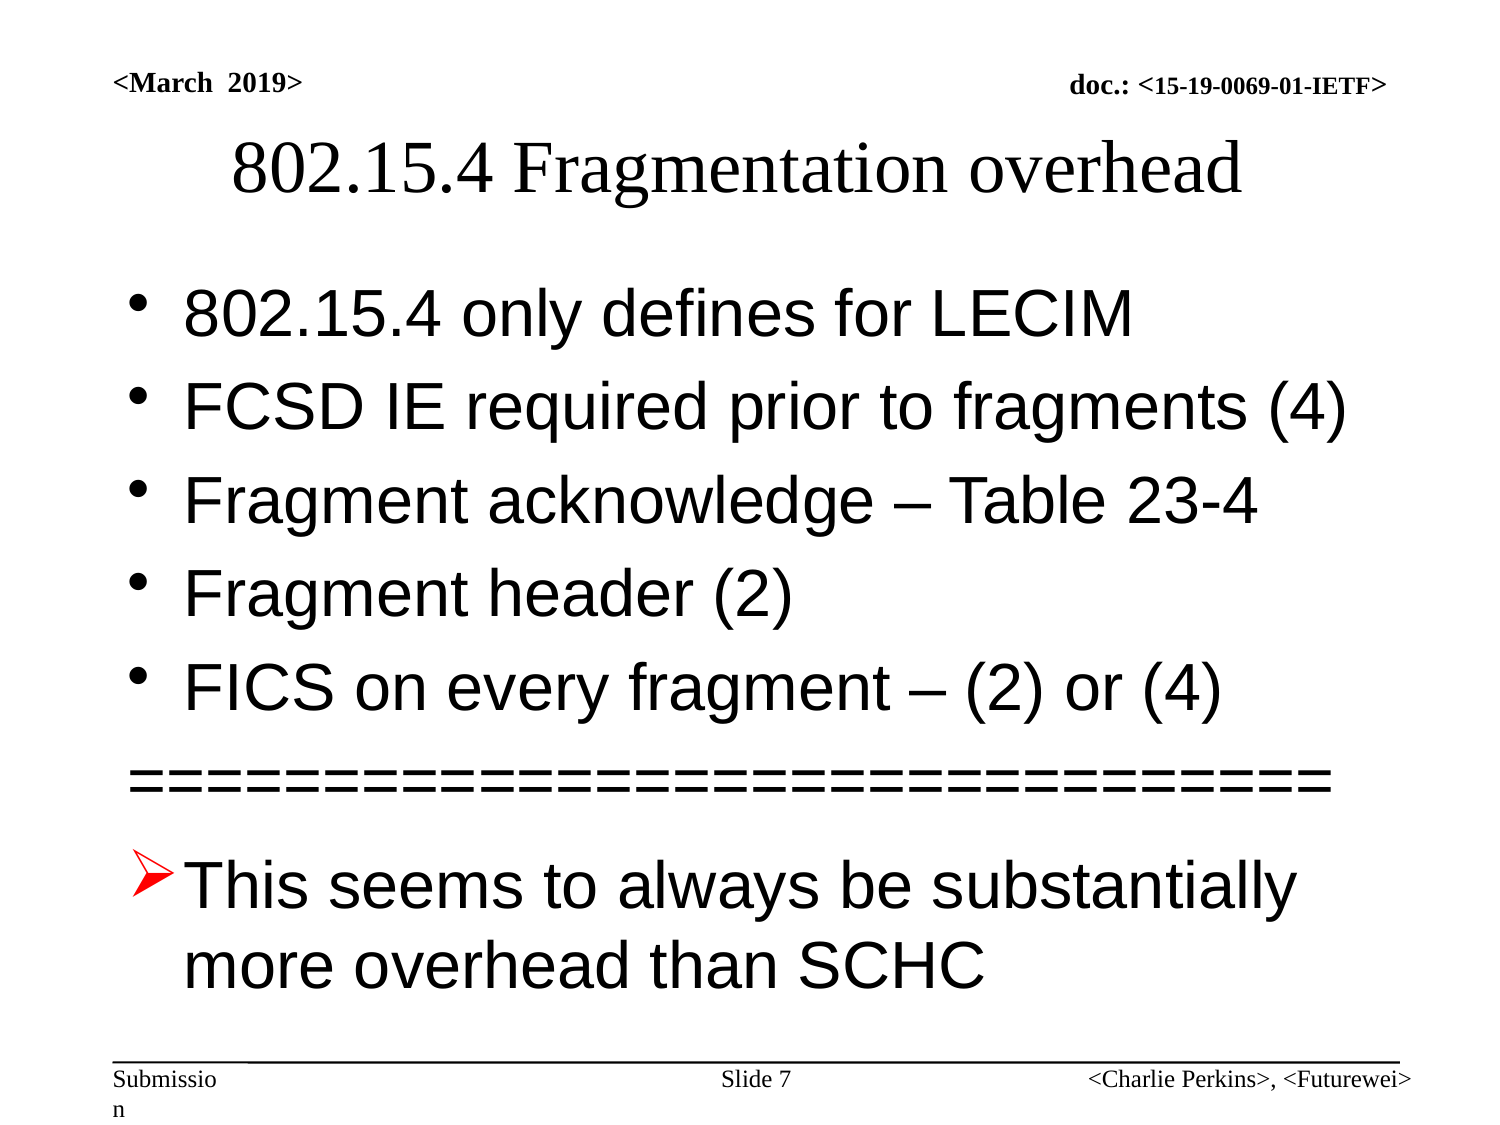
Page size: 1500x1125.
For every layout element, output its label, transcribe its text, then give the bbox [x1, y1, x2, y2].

list 802.15.4 only defines for LECIM FCSD IE required prior to fragments (4) Fragment acknowledge – Table 23-4 Fragment header (2) FICS on every fragment – (2) or (4) =============================== This seems to always be substantially more overhead than SCHC [112, 262, 1388, 1038]
slide_number Slide 7 [712, 1061, 800, 1093]
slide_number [112, 62, 376, 99]
title 802.15.4 Fragmentation overhead [99, 99, 1375, 225]
footer <Charlie Perkins>, <Futurewei> [899, 1061, 1413, 1093]
